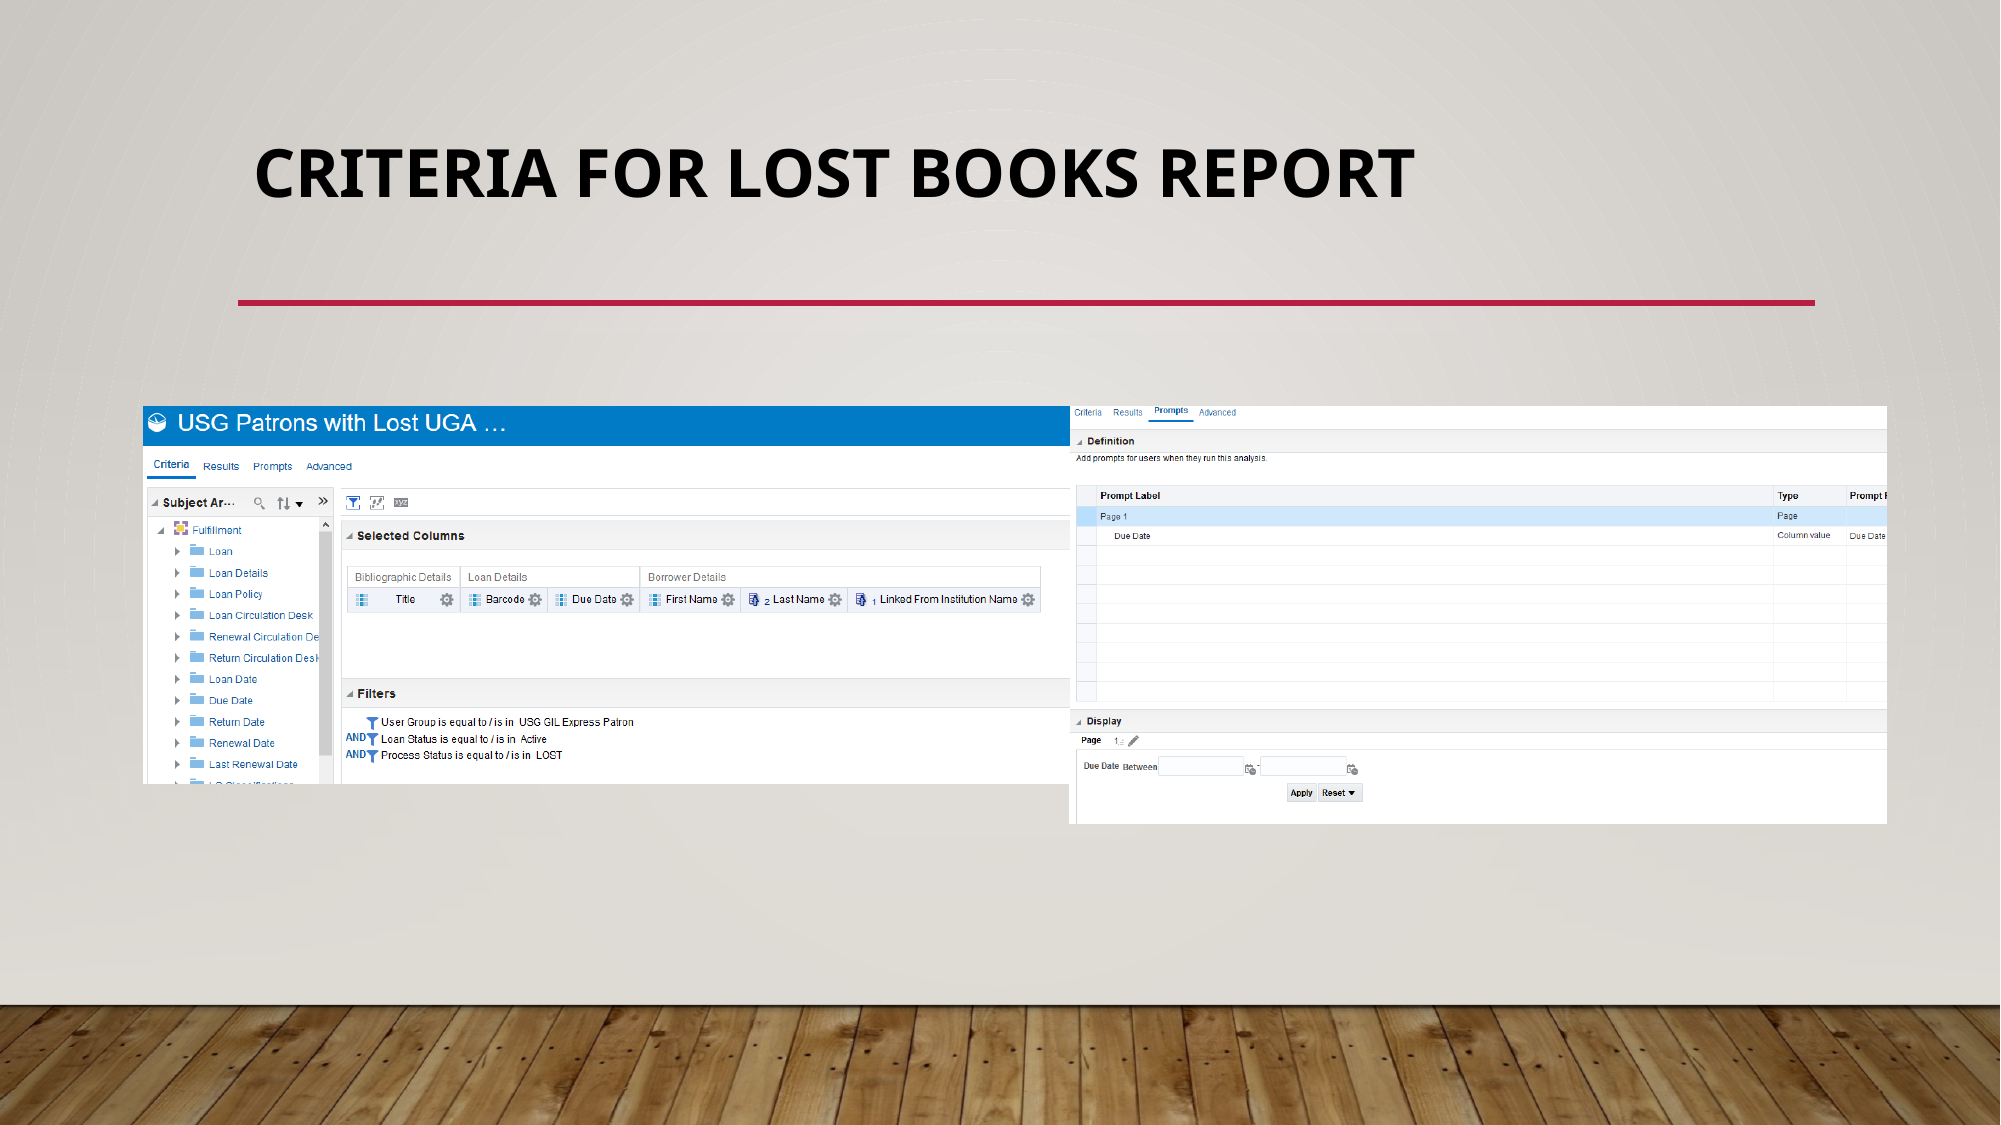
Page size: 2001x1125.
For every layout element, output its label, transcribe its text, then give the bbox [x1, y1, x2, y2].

picture [0, 1005, 2000, 1125]
title criteria for lost books report [238, 131, 1814, 305]
picture [143, 405, 1887, 825]
